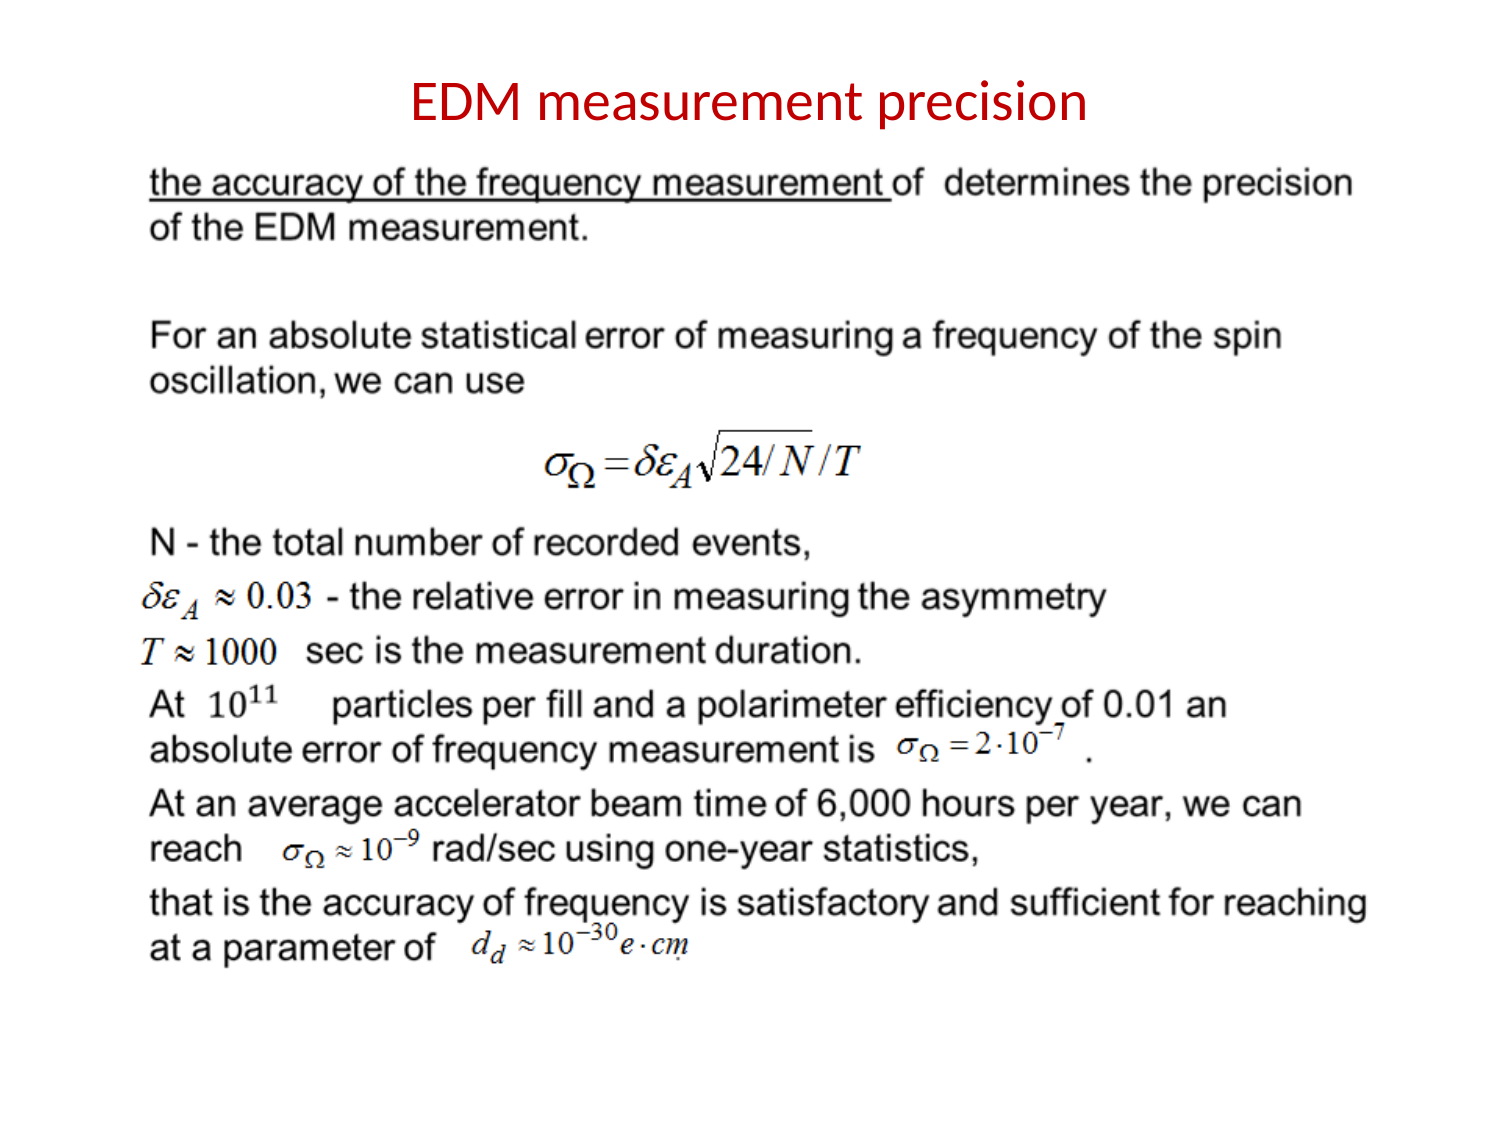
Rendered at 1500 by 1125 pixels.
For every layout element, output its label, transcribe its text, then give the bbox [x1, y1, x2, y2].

title EDM measurement precision [112, 54, 1388, 140]
picture [119, 152, 1380, 973]
